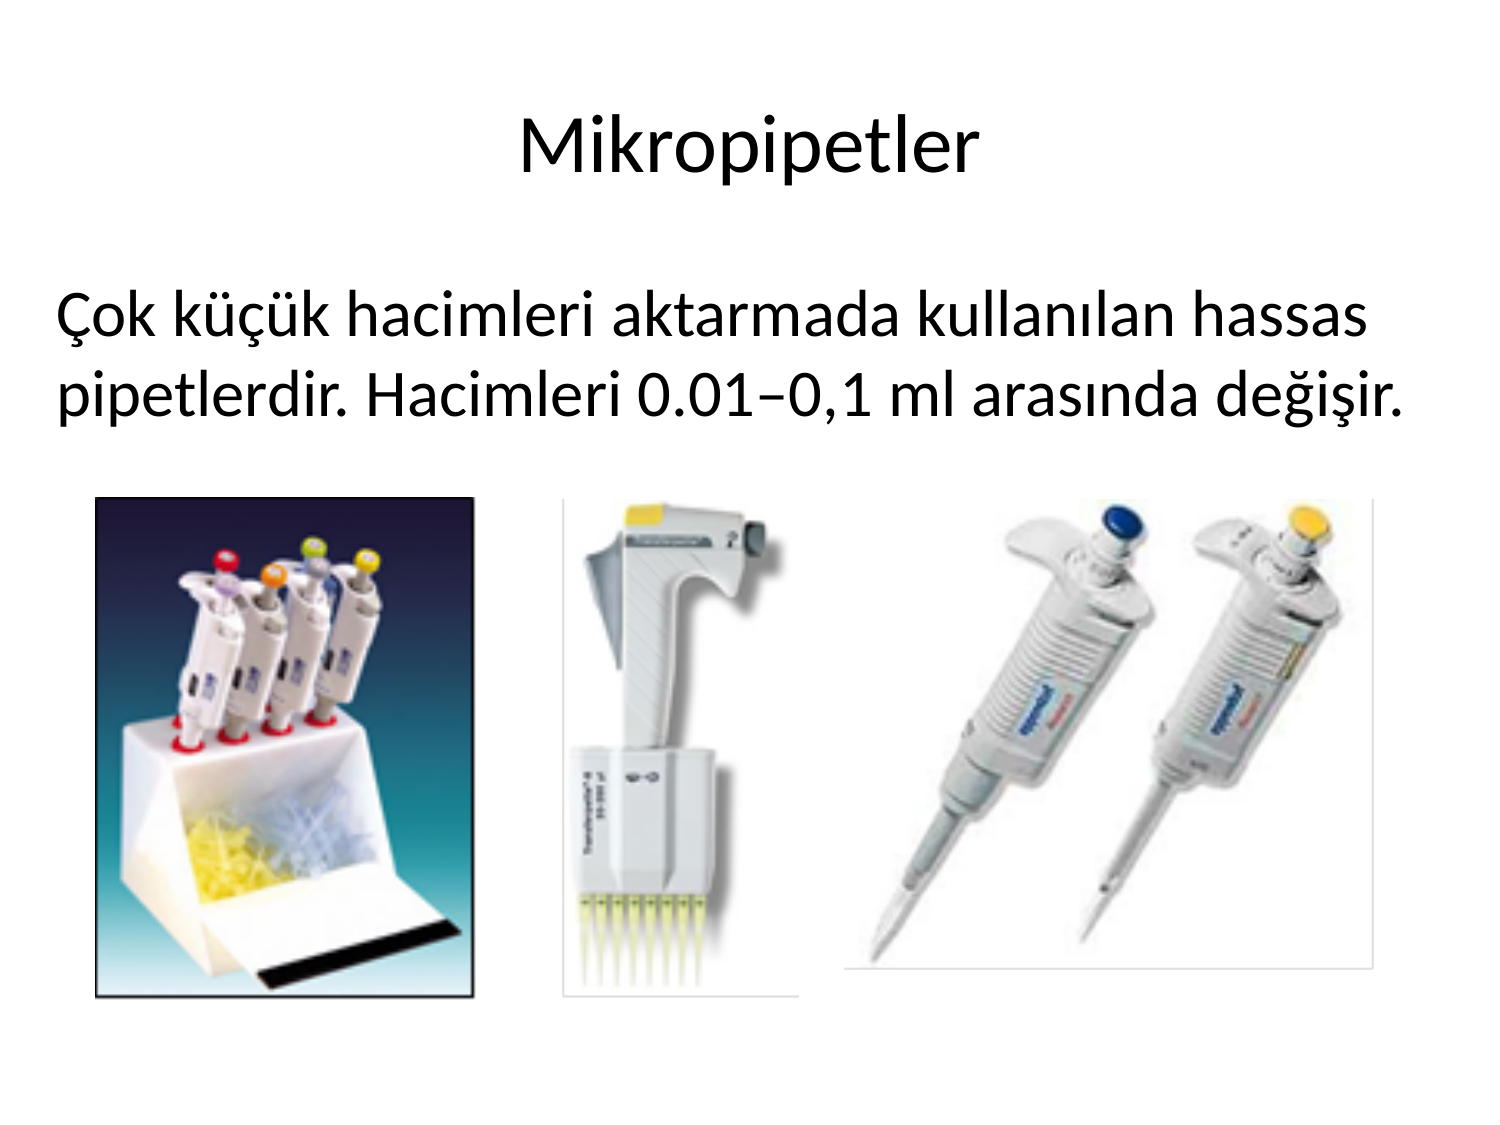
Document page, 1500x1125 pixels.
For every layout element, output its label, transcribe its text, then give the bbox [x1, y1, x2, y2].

picture [95, 497, 480, 1003]
picture [844, 499, 1377, 974]
picture [560, 499, 799, 1001]
title Mikropipetler [75, 45, 1425, 233]
list Çok küçük hacimleri aktarmada kullanılan hassas pipetlerdir. Hacimleri 0.01–0,1 ml arasında değişir. [41, 262, 1459, 1005]
